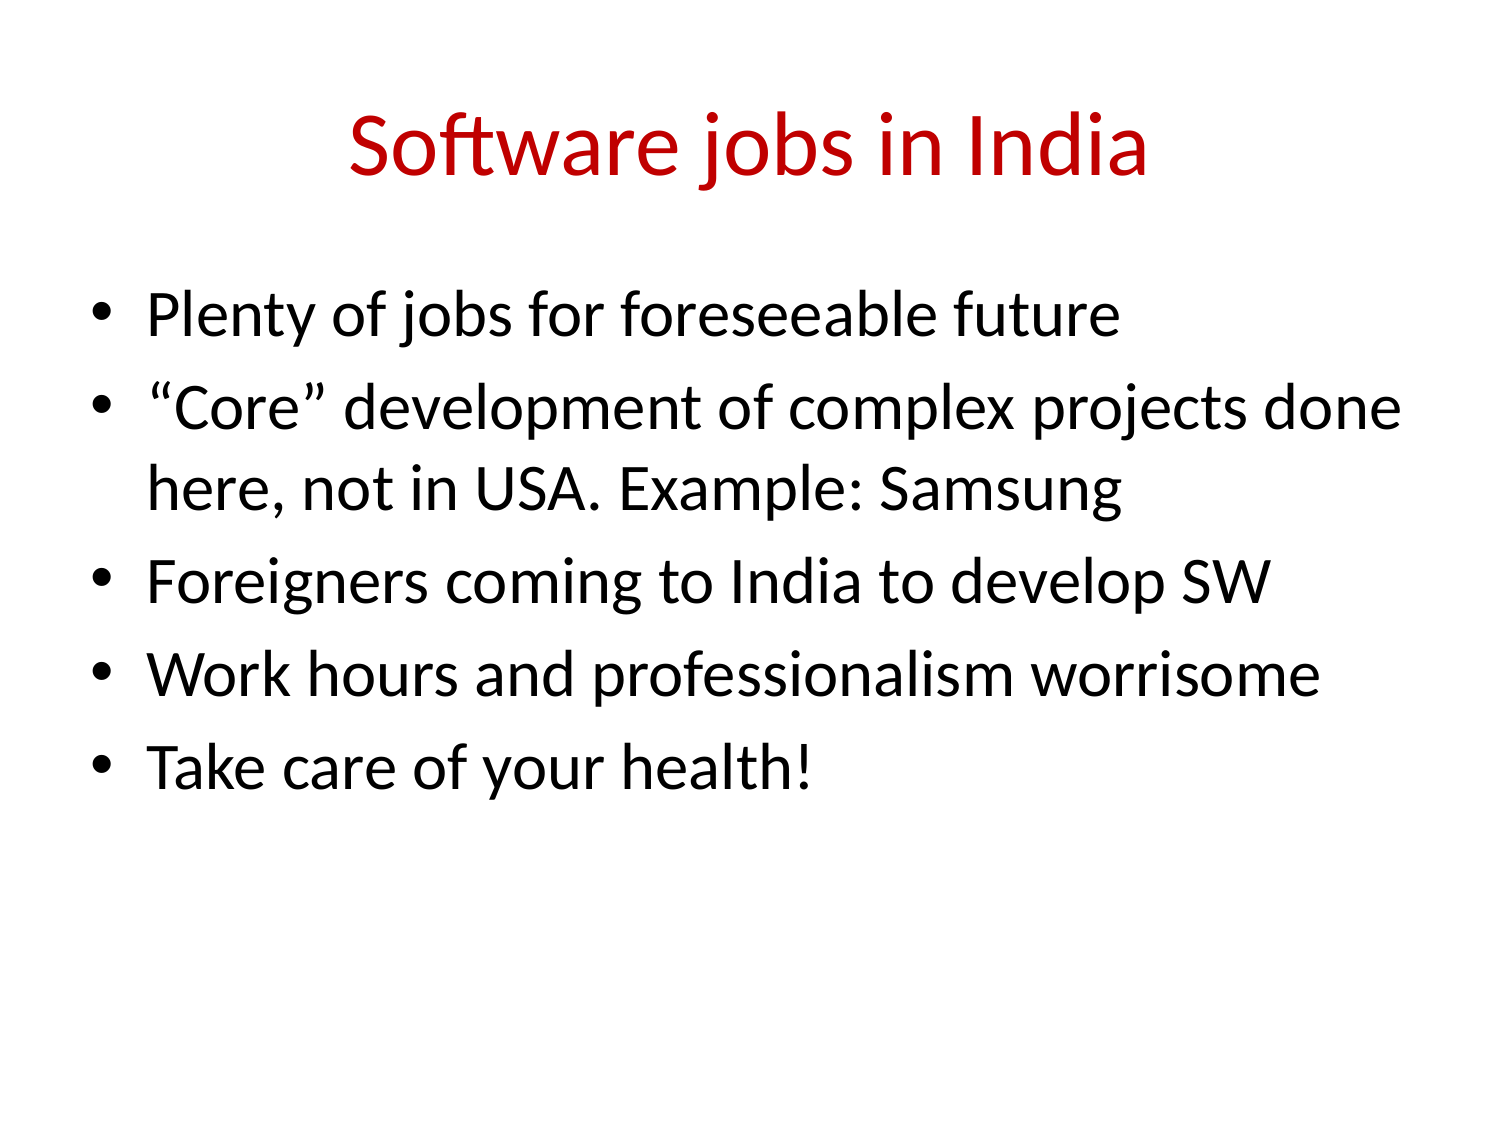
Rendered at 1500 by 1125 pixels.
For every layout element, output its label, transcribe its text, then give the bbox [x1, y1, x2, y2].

title Software jobs in India [75, 45, 1425, 233]
list Plenty of jobs for foreseeable future “Core” development of complex projects done here, not in USA. Example: Samsung Foreigners coming to India to develop SW Work hours and professionalism worrisome Take care of your health! [75, 262, 1425, 1005]
